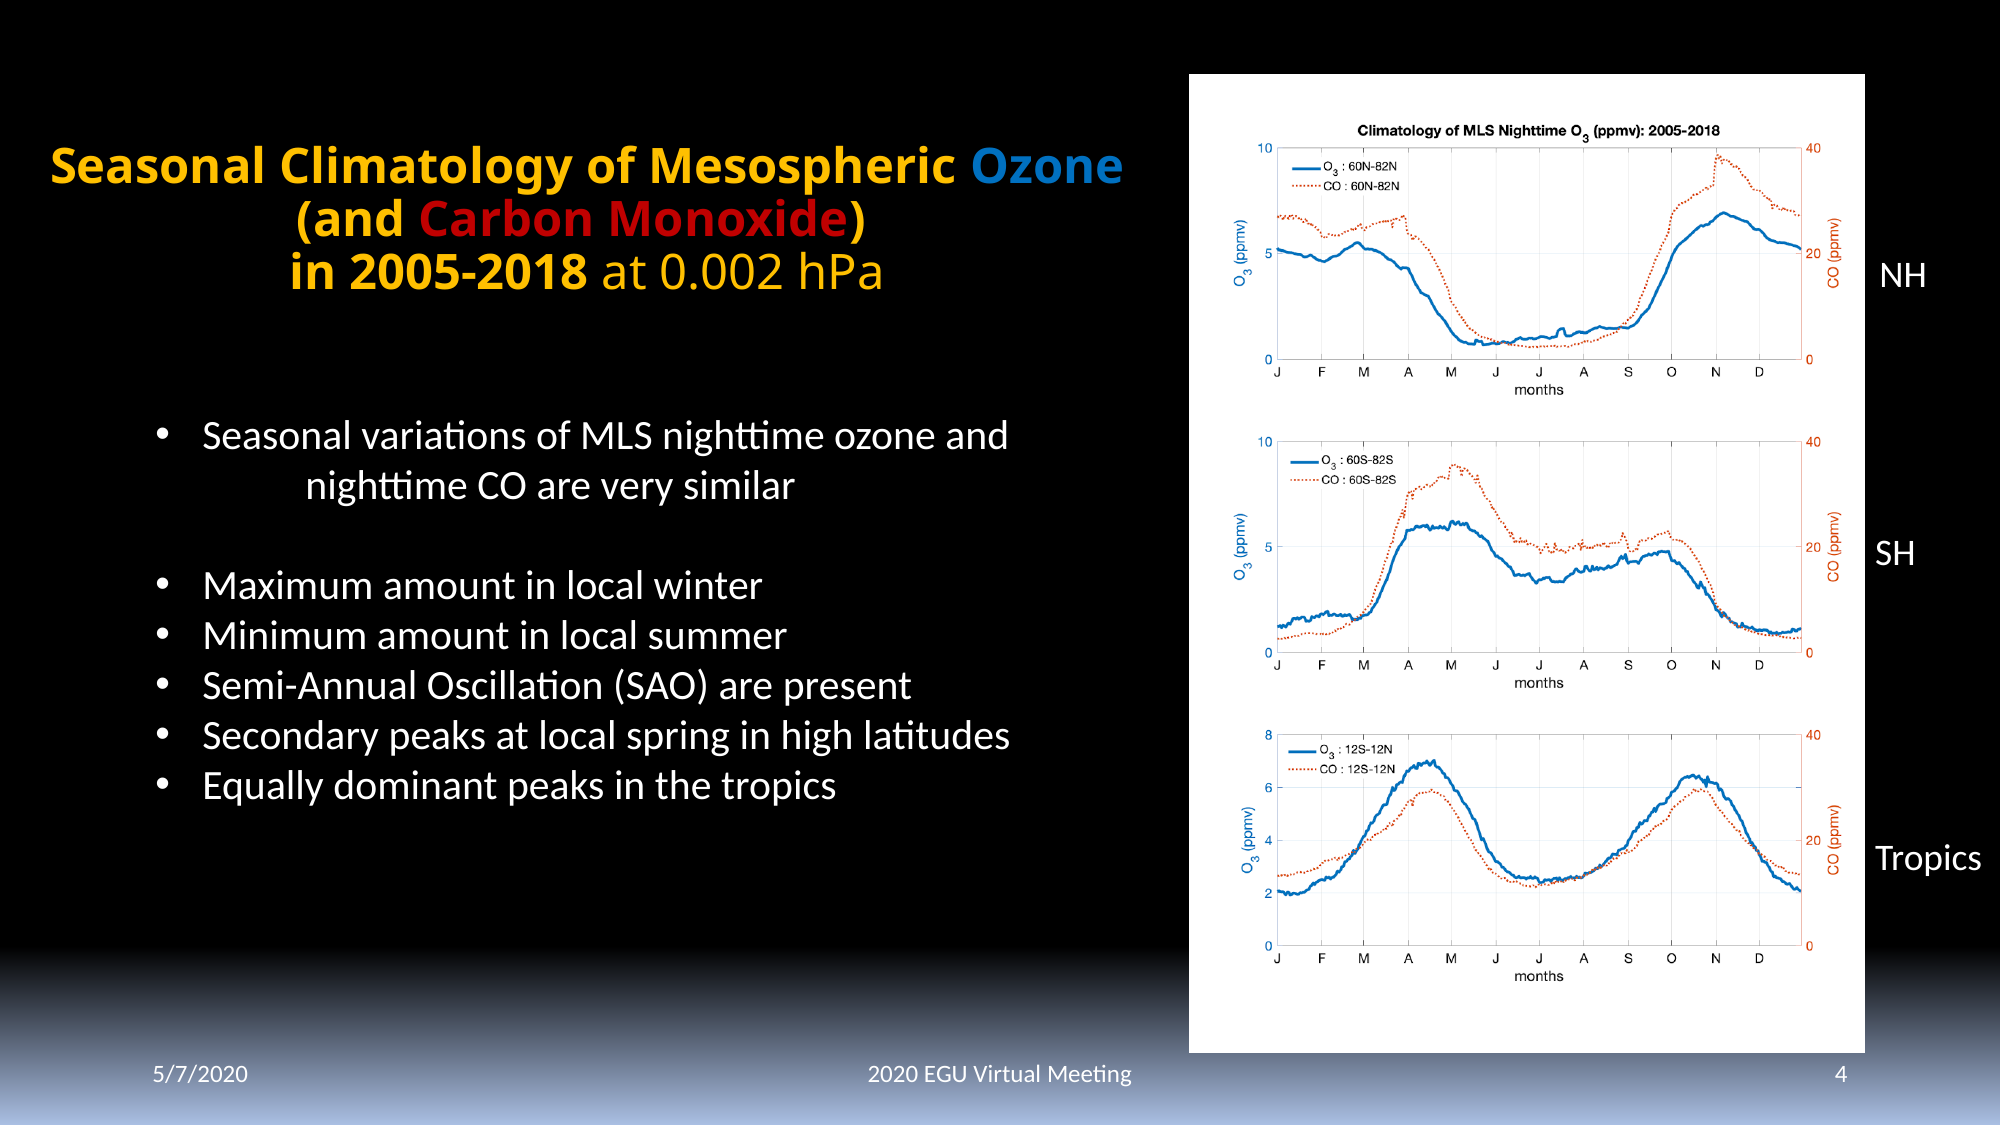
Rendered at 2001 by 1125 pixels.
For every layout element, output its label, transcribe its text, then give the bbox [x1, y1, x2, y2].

text_box Tropics [1865, 825, 1998, 886]
text_box SH [1865, 520, 1931, 581]
text_box NH [1865, 242, 1942, 303]
text_box Seasonal variations of MLS nighttime ozone and nighttime CO are very similar Maximum amount in local winter Minimum amount in local summer Semi-Annual Oscillation (SAO) are present Secondary peaks at local spring in high latitudes Equally dominant peaks in the tropics [140, 400, 1035, 816]
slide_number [137, 1042, 588, 1103]
slide_number 4 [1412, 1053, 1863, 1103]
footer 2020 EGU Virtual Meeting [662, 1042, 1338, 1103]
title Seasonal Climatology of Mesospheric Ozone (and Carbon Monoxide) in 2005-2018 at 0.002 hPa [24, 112, 1151, 330]
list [1189, 74, 1865, 1053]
